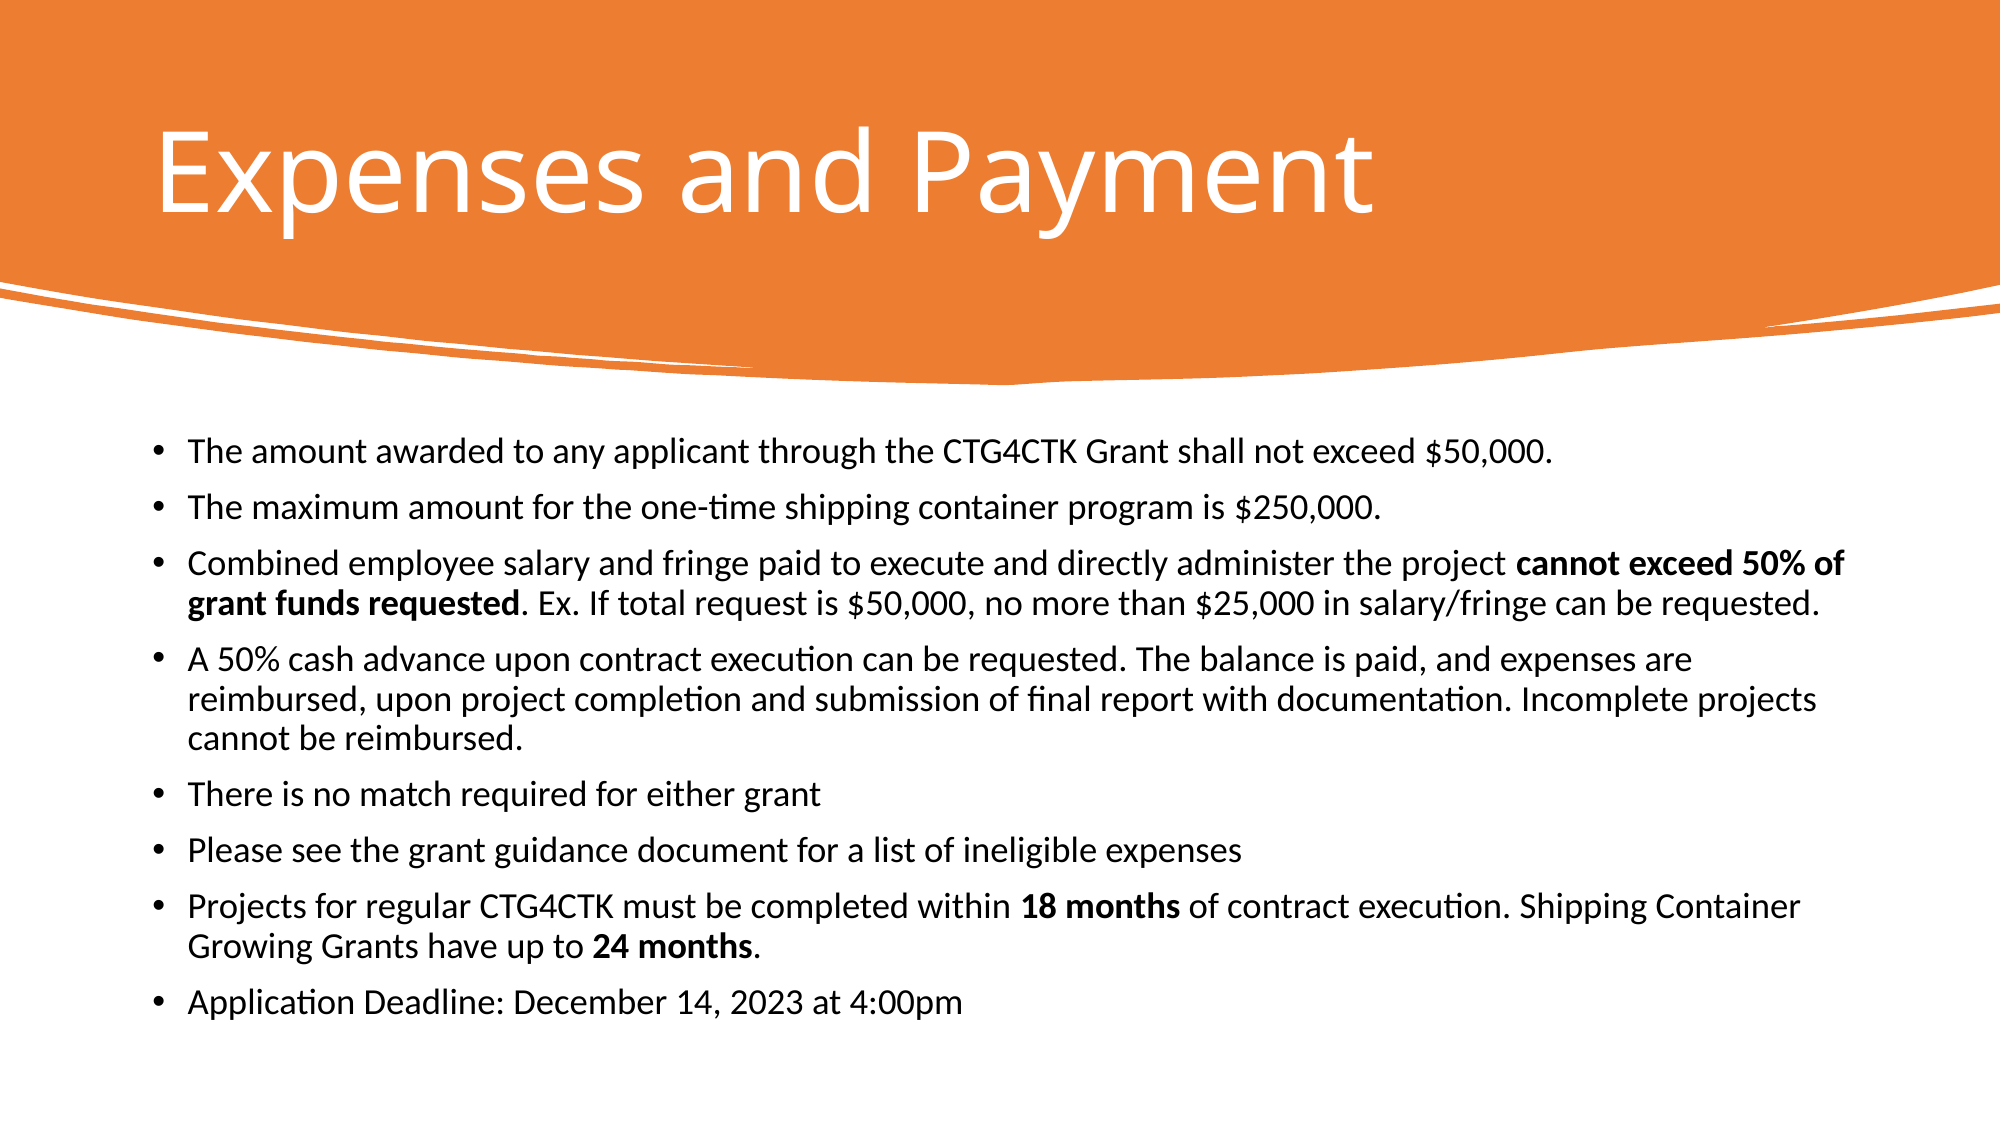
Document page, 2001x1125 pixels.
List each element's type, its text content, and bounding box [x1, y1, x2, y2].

text_box [0, 298, 2000, 1125]
list The amount awarded to any applicant through the CTG4CTK Grant shall not exceed $50,000. The maximum amount for the one-time shipping container program is $250,000. Combined employee salary and fringe paid to execute and directly administer the project cannot exceed 50% of grant funds requested. Ex. If total request is $50,000, no more than $25,000 in salary/fringe can be requested. A 50% cash advance upon contract execution can be requested. The balance is paid, and expenses are reimbursed, upon project completion and submission of final report with documentation. Incomplete projects cannot be reimbursed. There is no match required for either grant Please see the grant guidance document for a list of ineligible expenses Projects for regular CTG4CTK must be completed within 18 months of contract execution. Shipping Container Growing Grants have up to 24 months. Application Deadline: December 14, 2023 at 4:00pm [137, 424, 1863, 1075]
text_box [0, 0, 2000, 386]
text_box [0, 283, 699, 365]
text_box [1785, 286, 2000, 325]
title Expenses and Payment [137, 65, 1863, 287]
